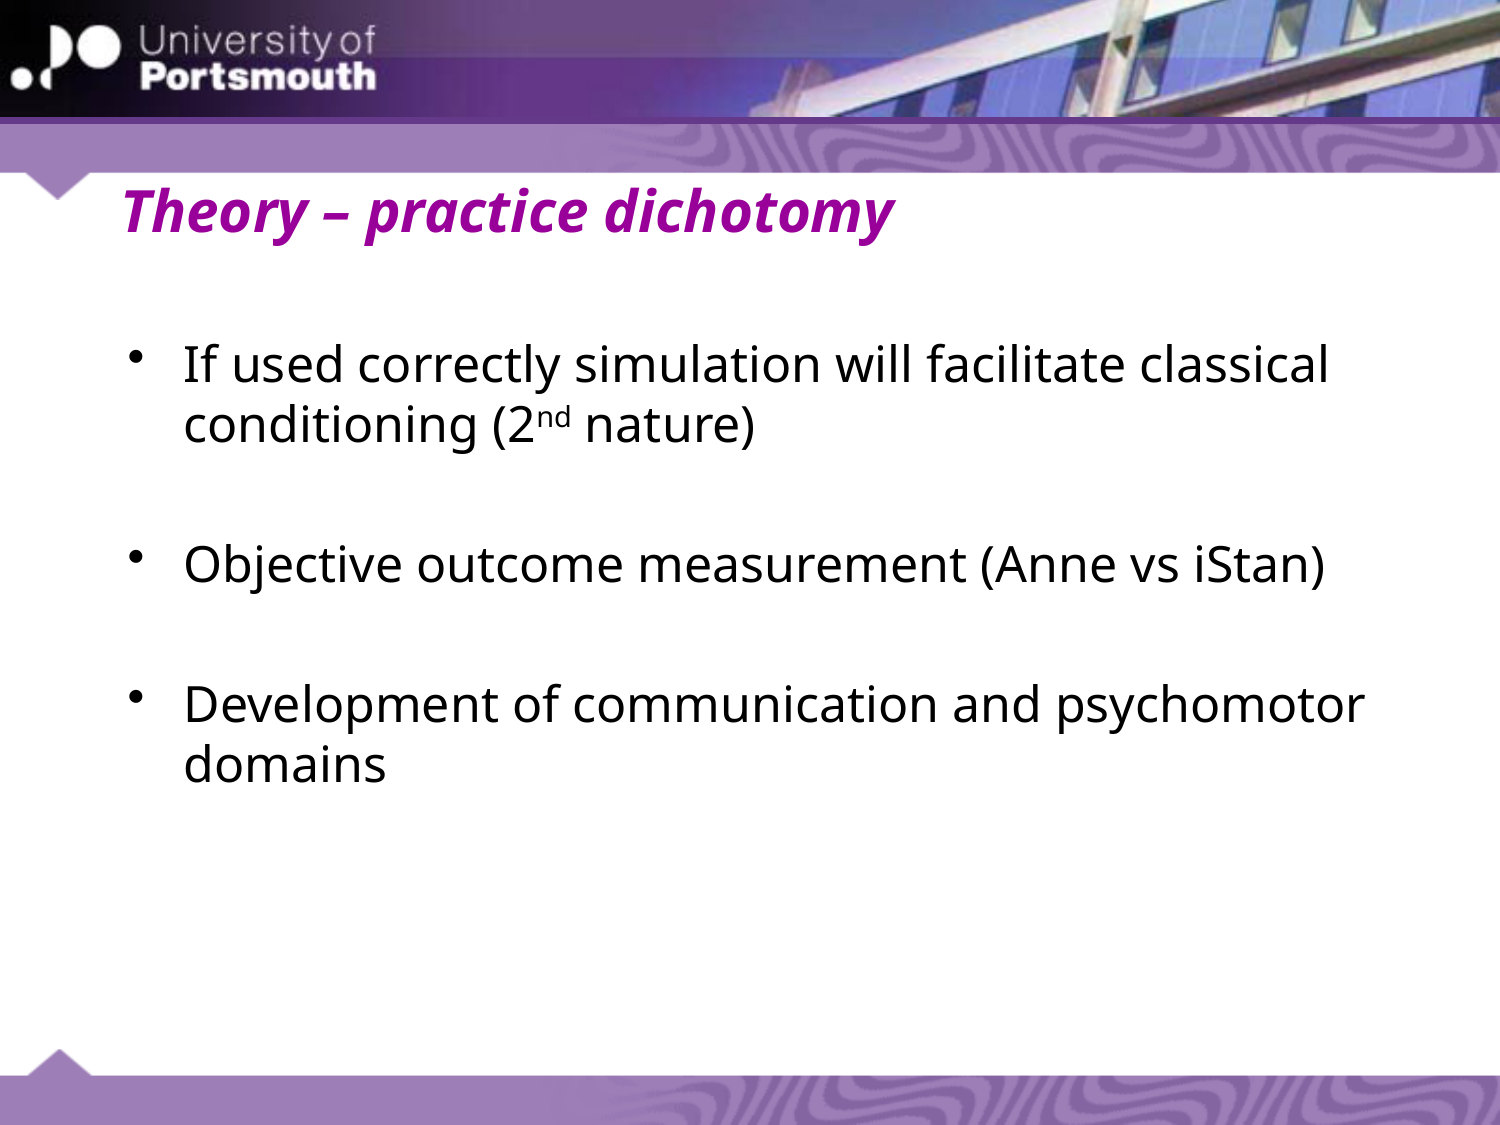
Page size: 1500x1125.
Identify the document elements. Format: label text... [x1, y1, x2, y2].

title Theory – practice dichotomy [105, 187, 1381, 301]
picture [0, 0, 1500, 200]
list If used correctly simulation will facilitate classical conditioning (2nd nature) Objective outcome measurement (Anne vs iStan) Development of communication and psychomotor domains [112, 324, 1388, 951]
picture [0, 1049, 1500, 1125]
